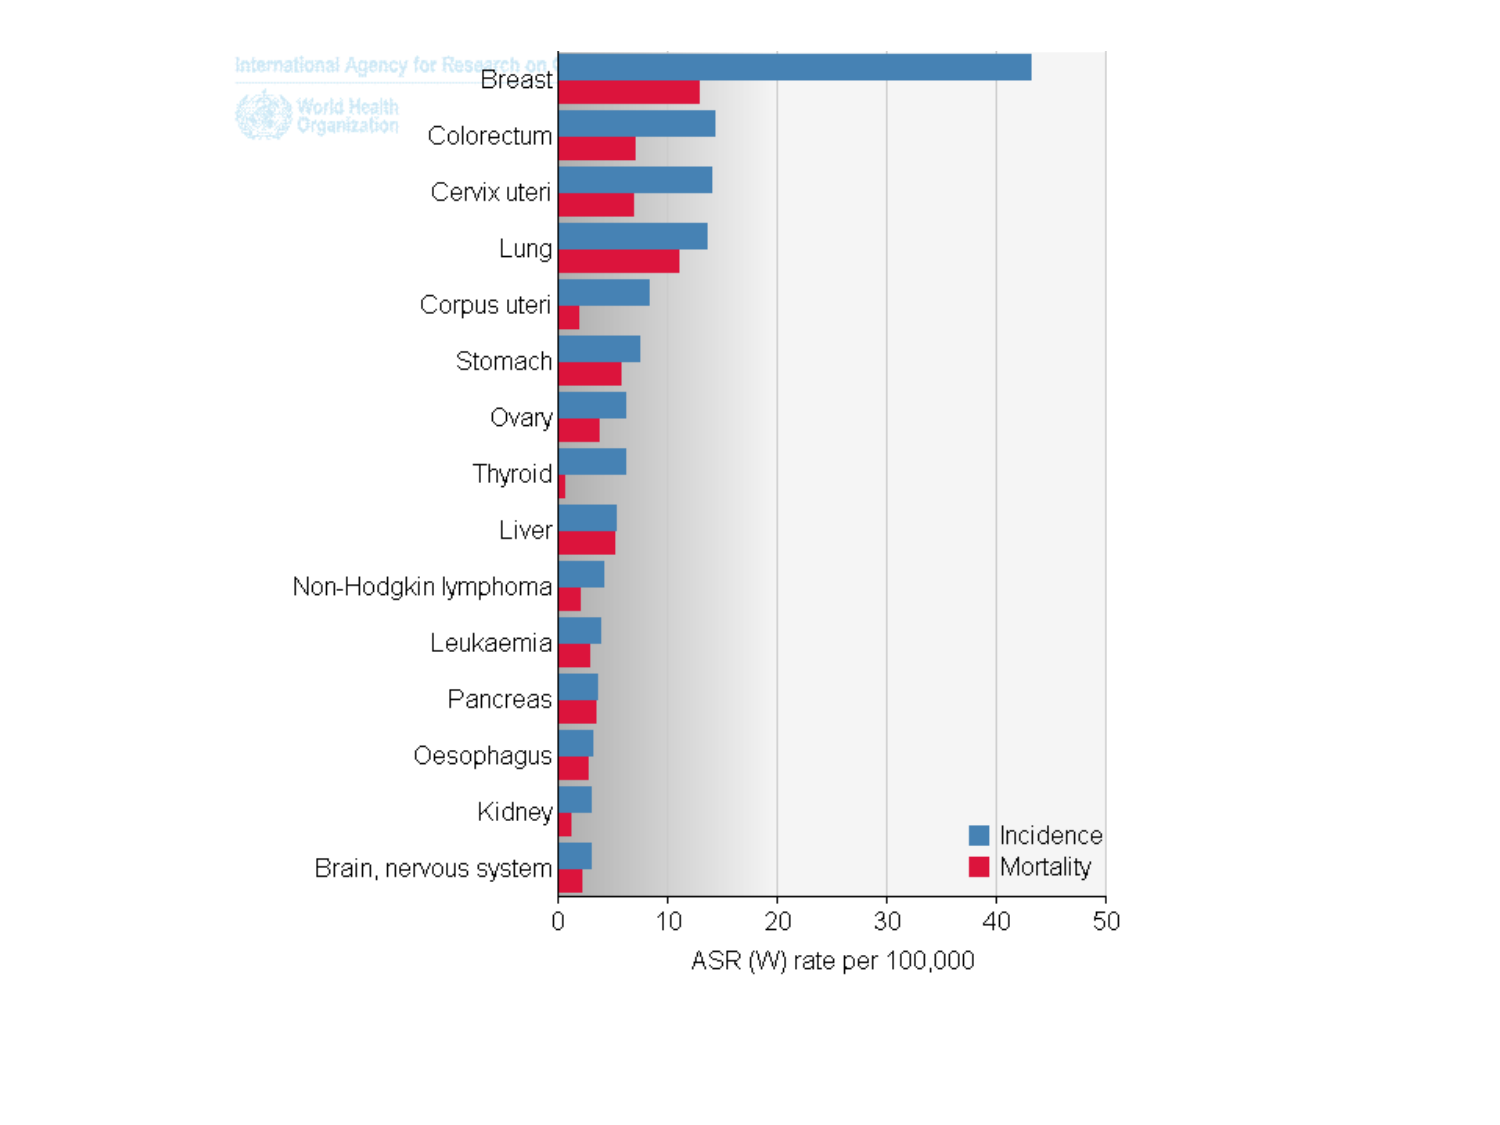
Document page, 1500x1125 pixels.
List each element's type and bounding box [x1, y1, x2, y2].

picture [229, 51, 1168, 990]
